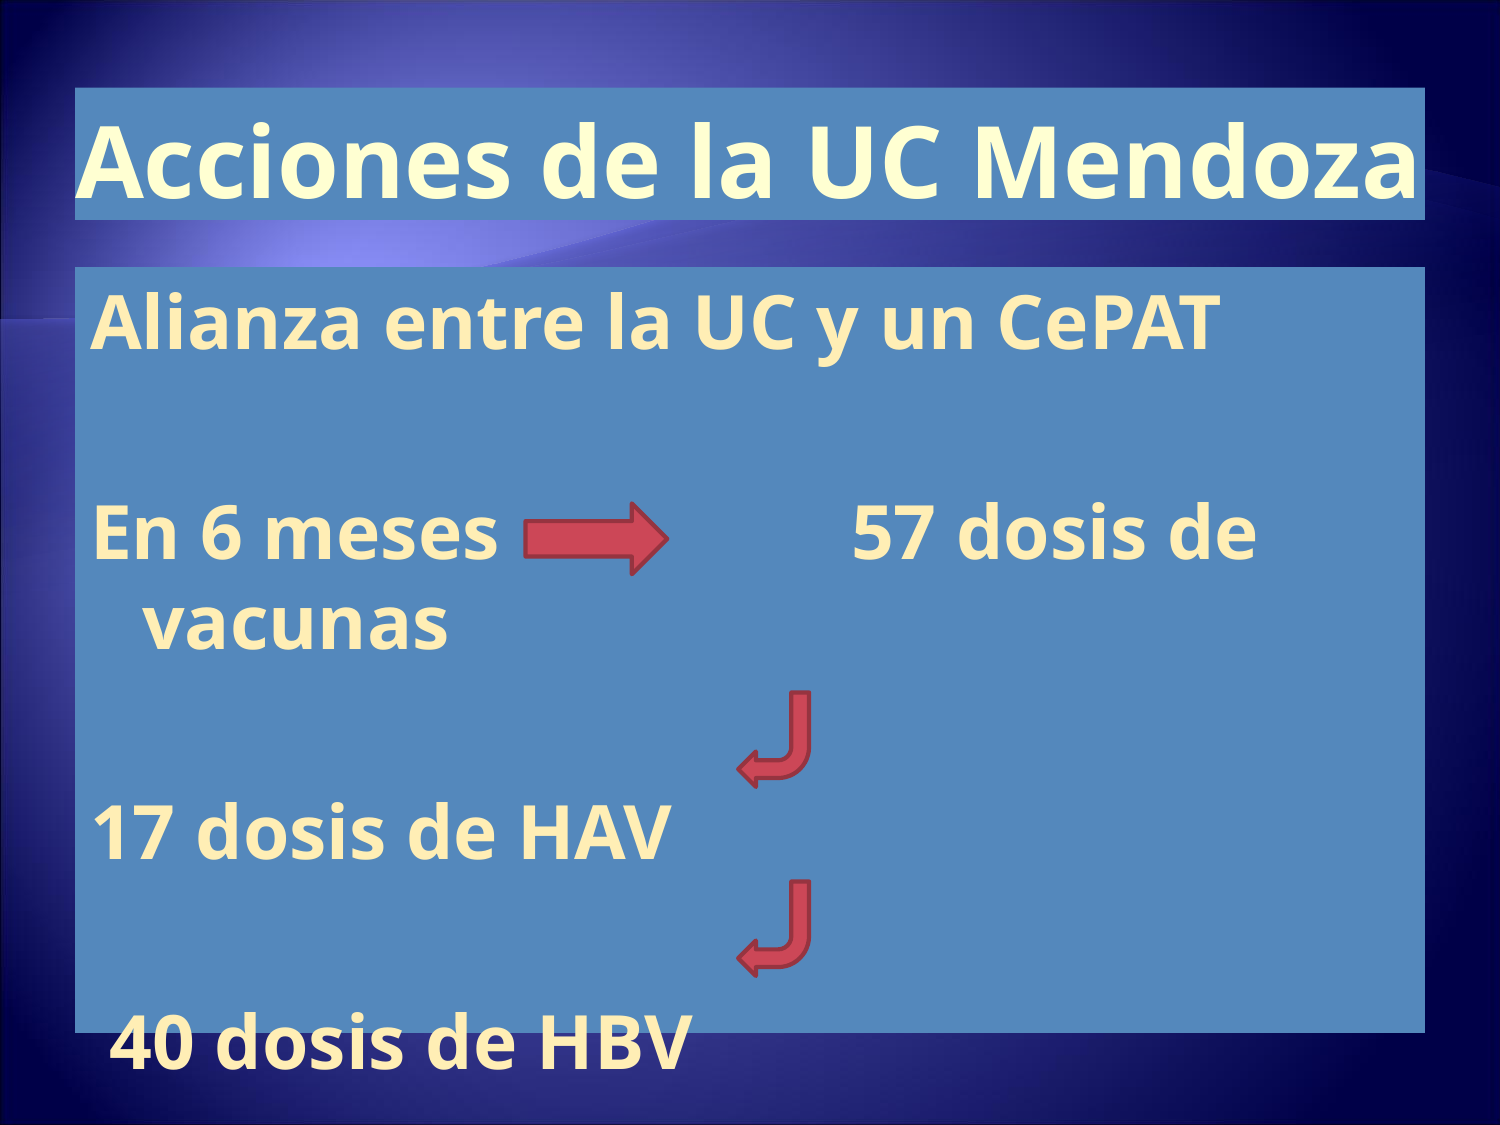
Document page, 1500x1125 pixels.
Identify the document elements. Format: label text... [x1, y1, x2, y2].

title Acciones de la UC Mendoza [75, 87, 1425, 220]
text_box [523, 501, 670, 577]
picture [0, 0, 1500, 1125]
list Alianza entre la UC y un CePAT En 6 meses 57 dosis de vacunas 17 dosis de HAV 40 dosis de HBV [75, 267, 1425, 1033]
text_box [736, 690, 812, 789]
text_box [736, 879, 812, 978]
